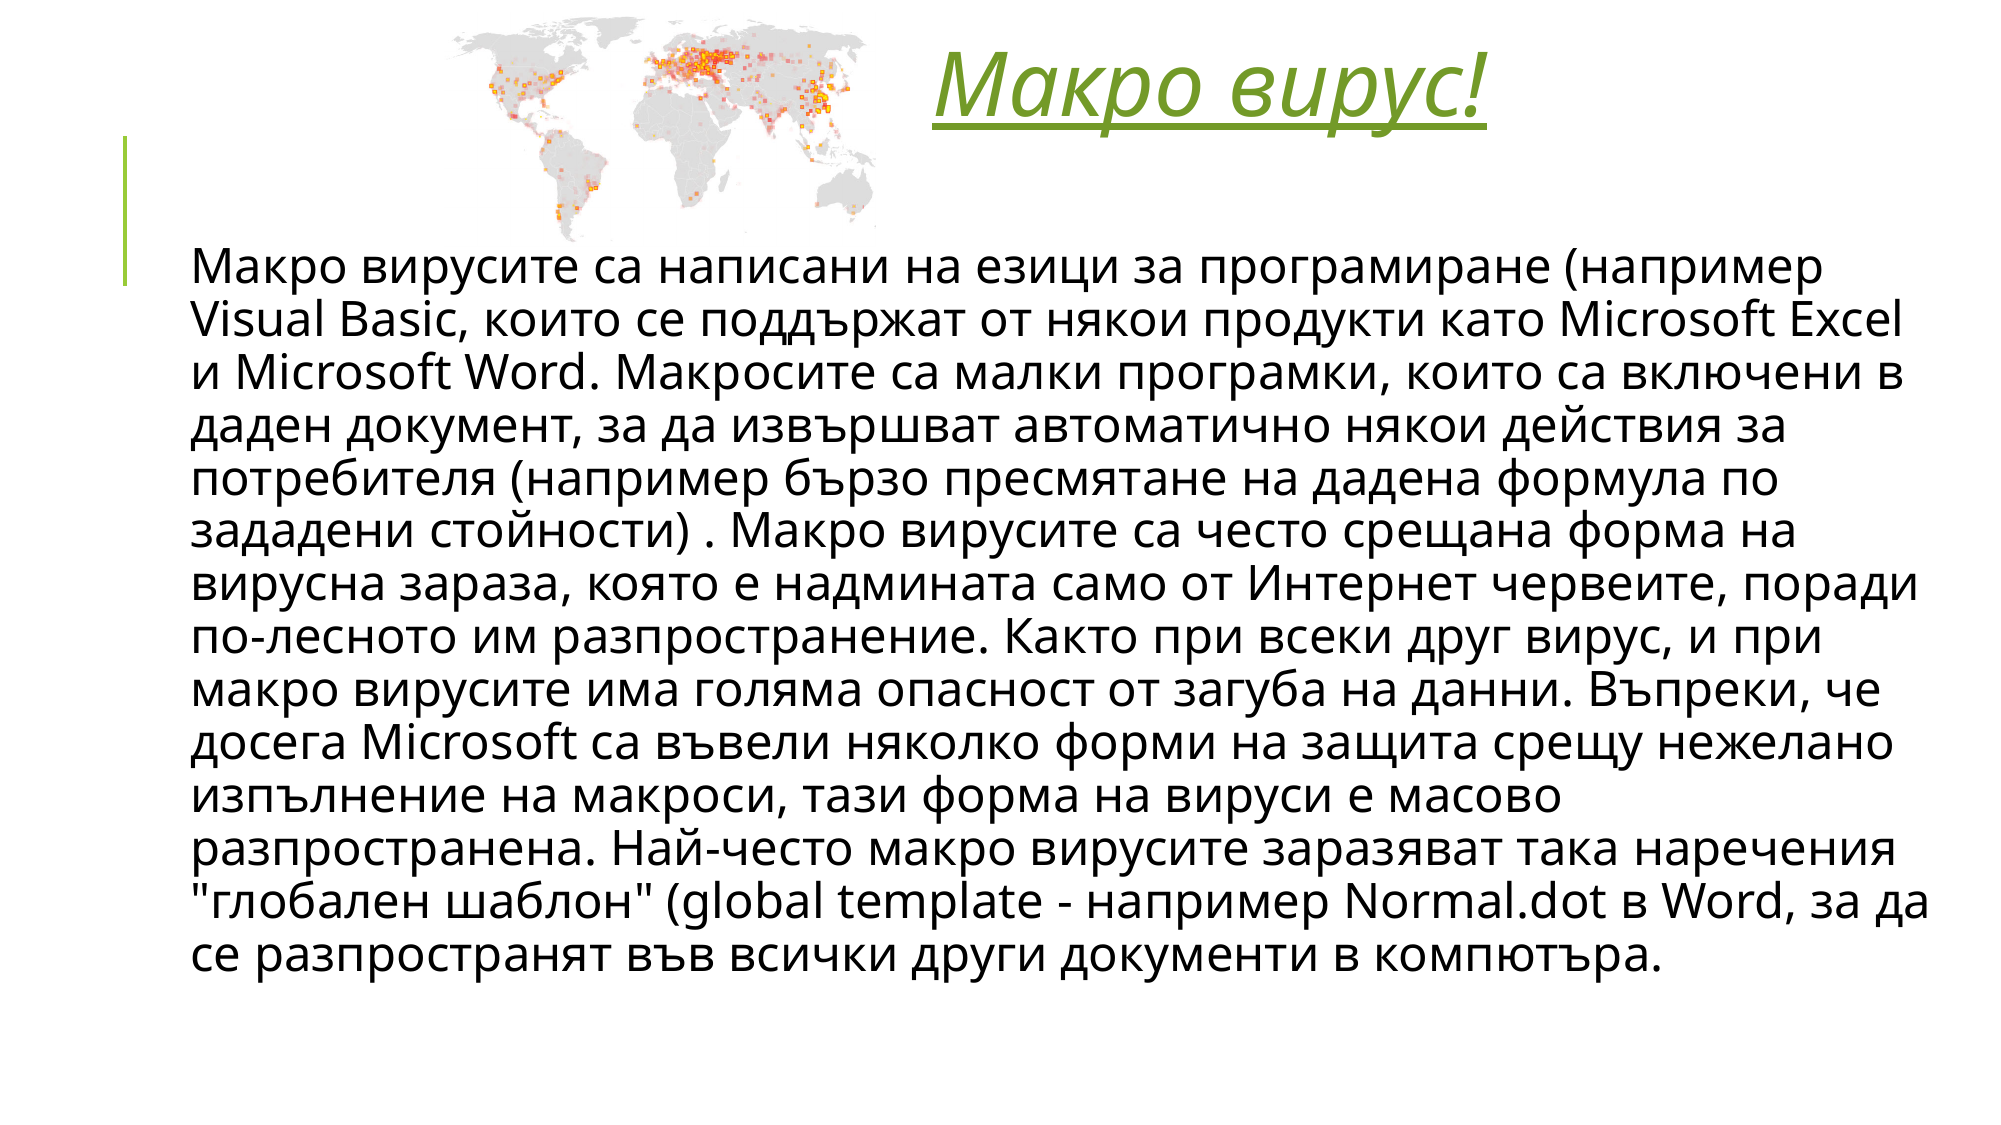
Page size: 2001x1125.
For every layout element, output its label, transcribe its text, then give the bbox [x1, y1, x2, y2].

list Макро вирус! Макро вирусите са написани на езици за програмиране (например Visual Basic, които се поддържат от някои продукти като Microsoft Excel и Microsoft Word. Макросите са малки програмки, които са включени в даден документ, за да извършват автоматично някои действия за потребителя (например бързо пресмятане на дадена формула по зададени стойности) . Макро вирусите са често срещана форма на вирусна зараза, която е надмината само от Интернет червеите, поради по-лесното им разпространение. Както при всеки друг вирус, и при макро вирусите има голяма опасност от загуба на данни. Въпреки, че досега Microsoft са въвели няколко форми на защита срещу нежелано изпълнение на макроси, тази форма на вируси е масово разпространена. Най-често макро вирусите заразяват така наречения "глобален шаблон" (global template - например Normal.dot в Word, за да се разпространят във всички други документи в компютъра. [168, 31, 1956, 1035]
picture [444, 11, 876, 247]
